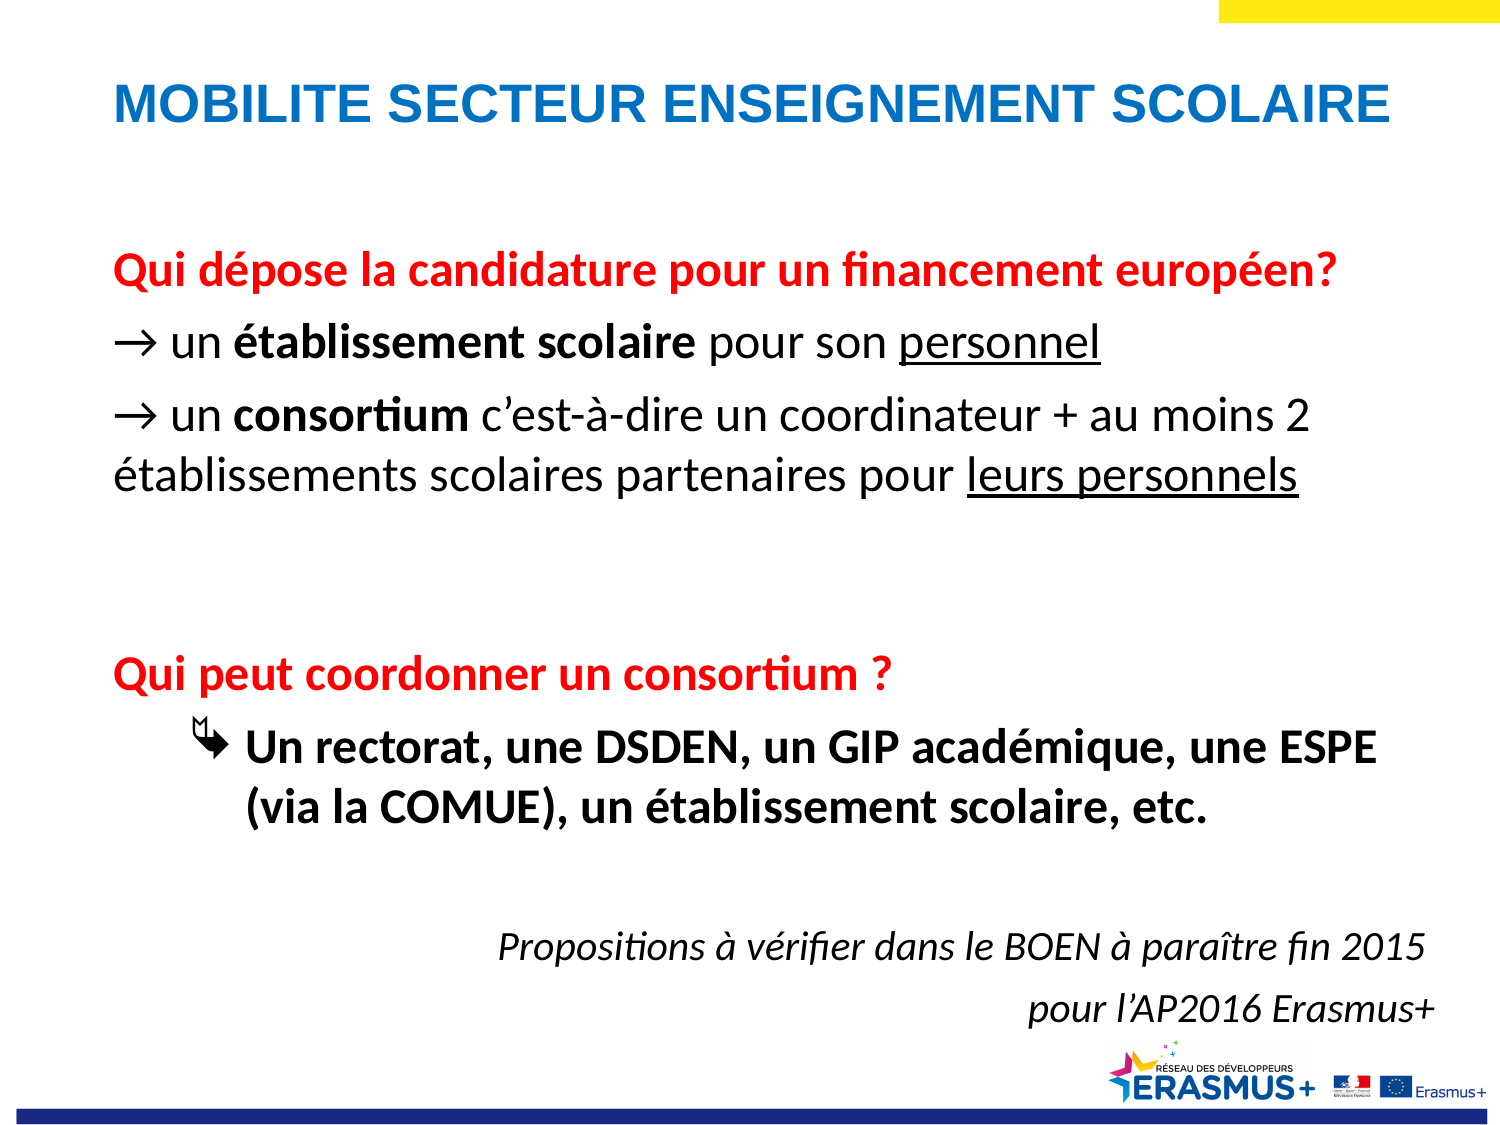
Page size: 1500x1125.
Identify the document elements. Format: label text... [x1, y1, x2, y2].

picture [0, 0, 1500, 1125]
text_box MOBILITE SECTEUR ENSEIGNEMENT SCOLAIRE [99, 60, 1431, 141]
text_box Qui dépose la candidature pour un financement européen? → un établissement scolaire pour son personnel → un consortium c’est-à-dire un coordinateur + au moins 2 établissements scolaires partenaires pour leurs personnels Qui peut coordonner un consortium ? Un rectorat, une DSDEN, un GIP académique, une ESPE (via la COMUE), un établissement scolaire, etc. Propositions à vérifier dans le BOEN à paraître fin 2015 pour l’AP2016 Erasmus+ [98, 228, 1450, 1125]
